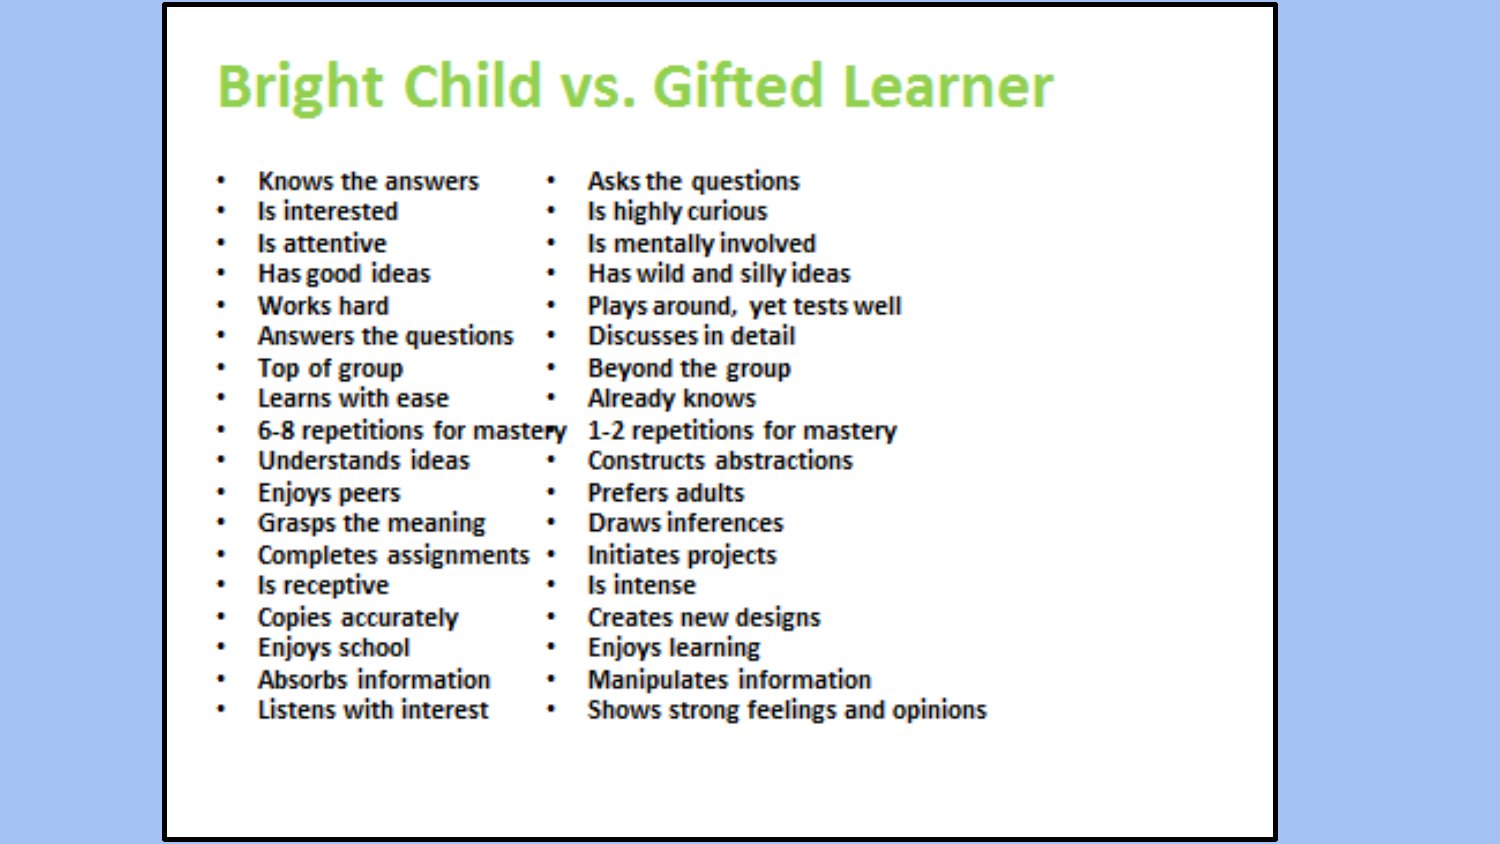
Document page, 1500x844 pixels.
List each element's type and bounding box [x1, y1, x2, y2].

picture [166, 6, 1274, 838]
